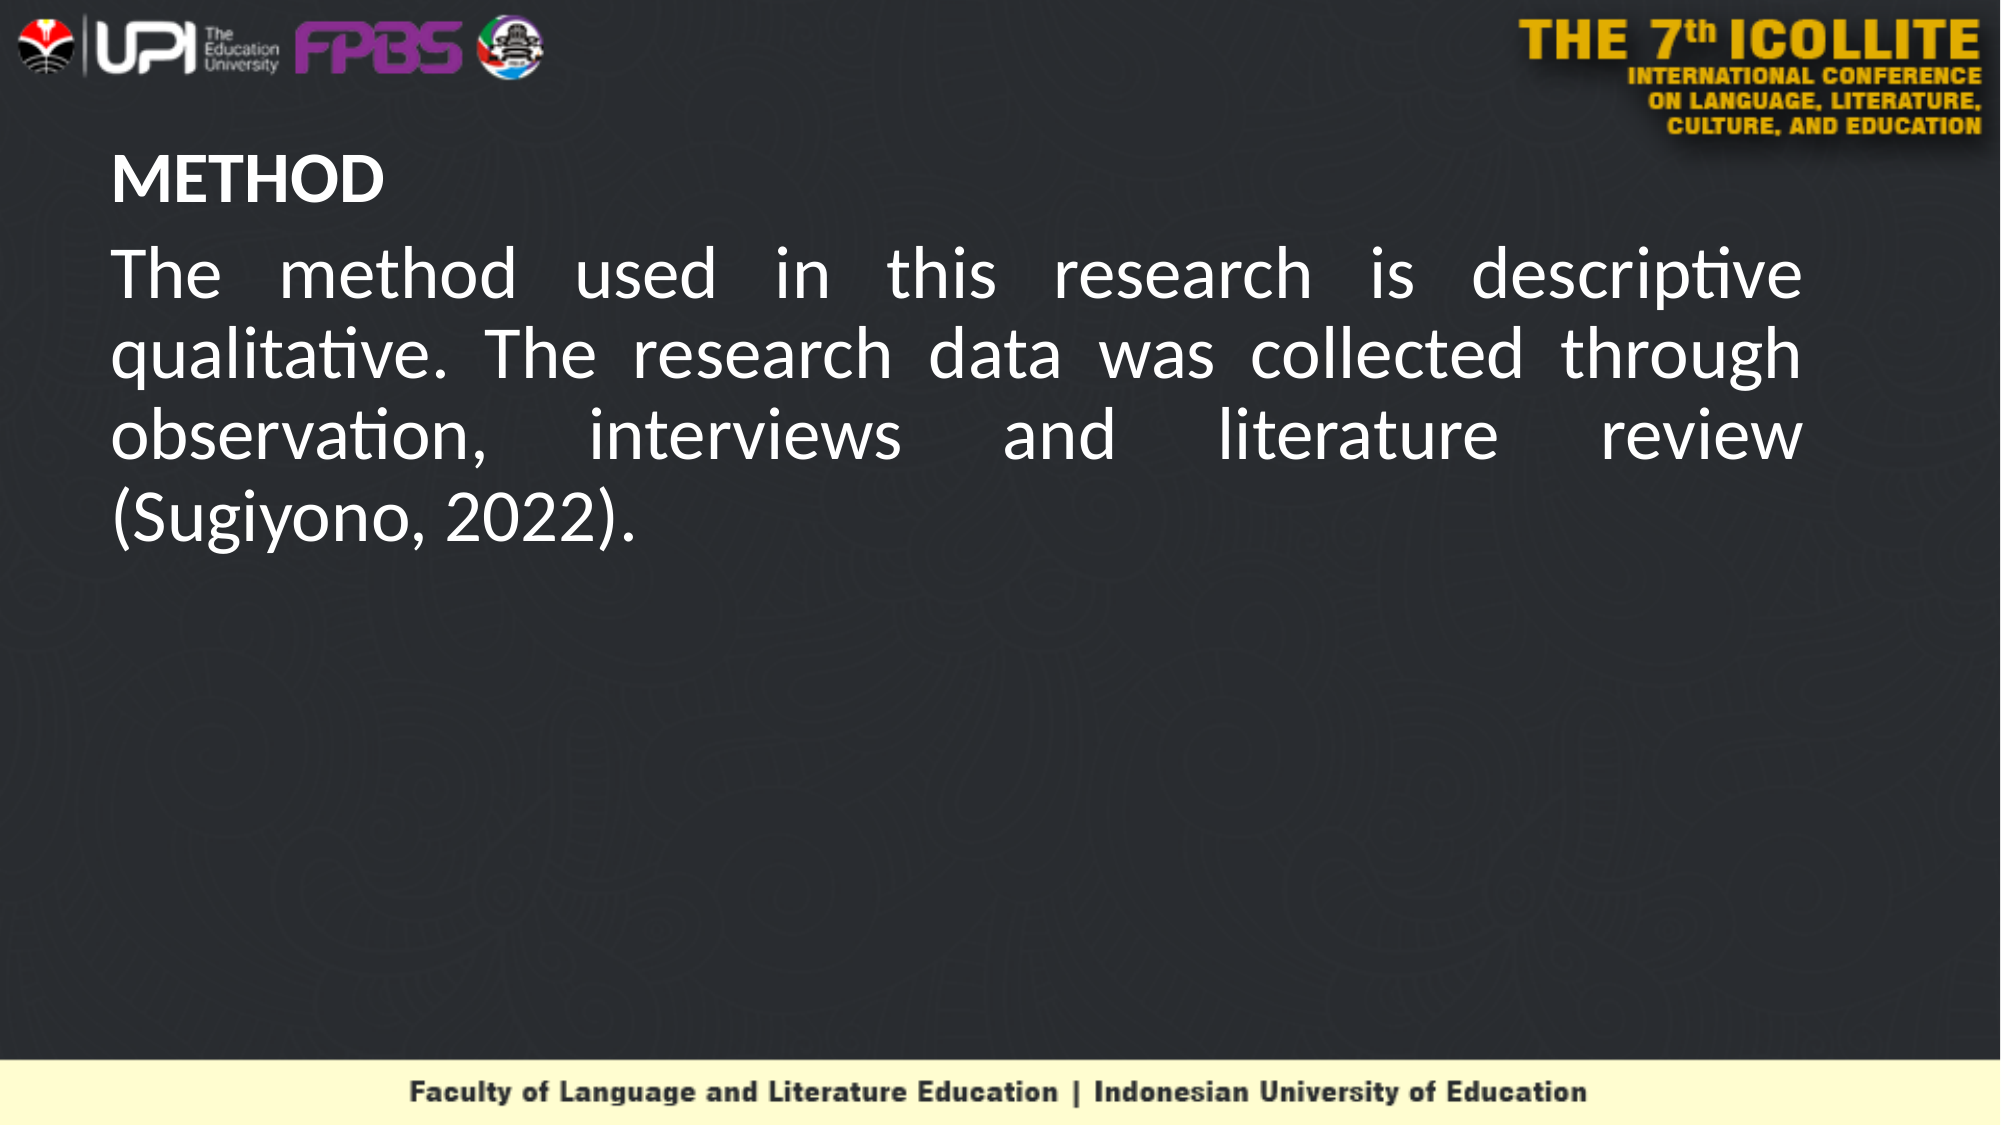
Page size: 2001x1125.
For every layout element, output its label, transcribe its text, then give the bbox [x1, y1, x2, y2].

title METHOD [95, 131, 1821, 225]
list The method used in this research is descriptive qualitative. The research data was collected through observation, interviews and literature review (Sugiyono, 2022). [95, 225, 1821, 940]
picture [0, 0, 2001, 1125]
